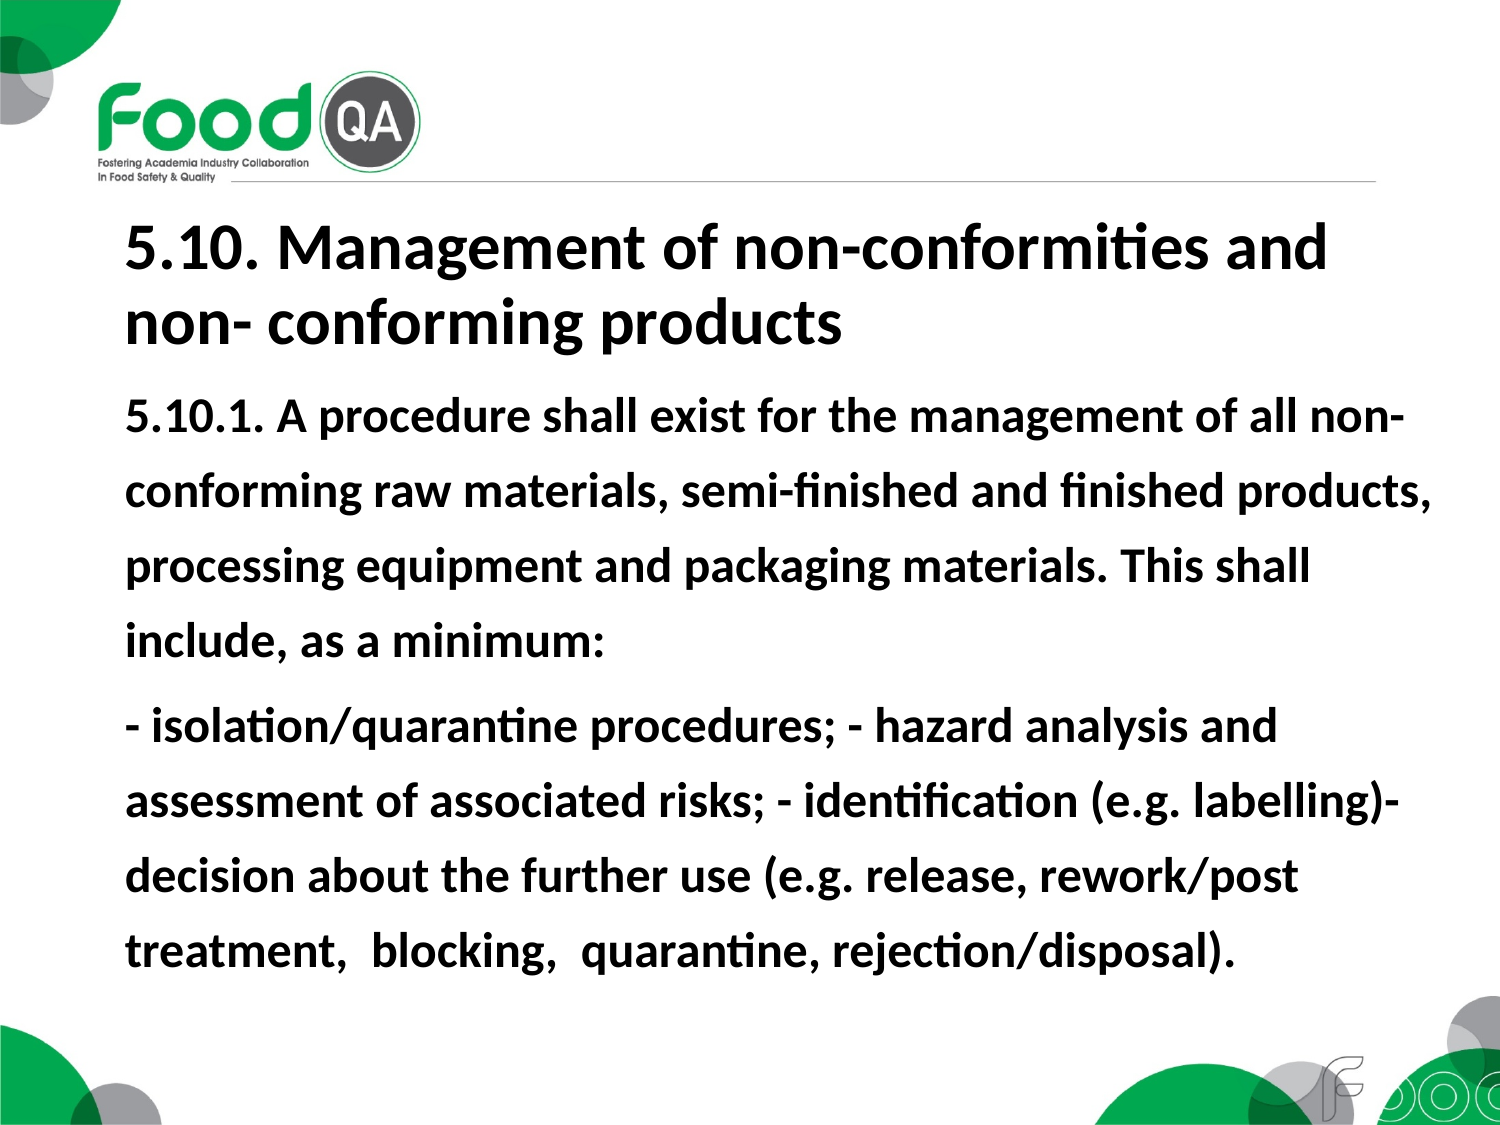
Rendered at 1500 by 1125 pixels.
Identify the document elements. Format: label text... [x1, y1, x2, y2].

subtitle 5.10. Management of non-conformities and non- conforming products 5.10.1. A procedure shall exist for the management of all non-conforming raw materials, semi-finished and finished products, processing equipment and packaging materials. This shall include, as a minimum: - isolation/quarantine procedures; - hazard analysis and assessment of associated risks; - identification (e.g. labelling)- decision about the further use (e.g. release, rework/post treatment, blocking, quarantine, rejection/disposal). [109, 200, 1450, 983]
picture [0, 984, 1500, 1125]
picture [0, 0, 1497, 188]
